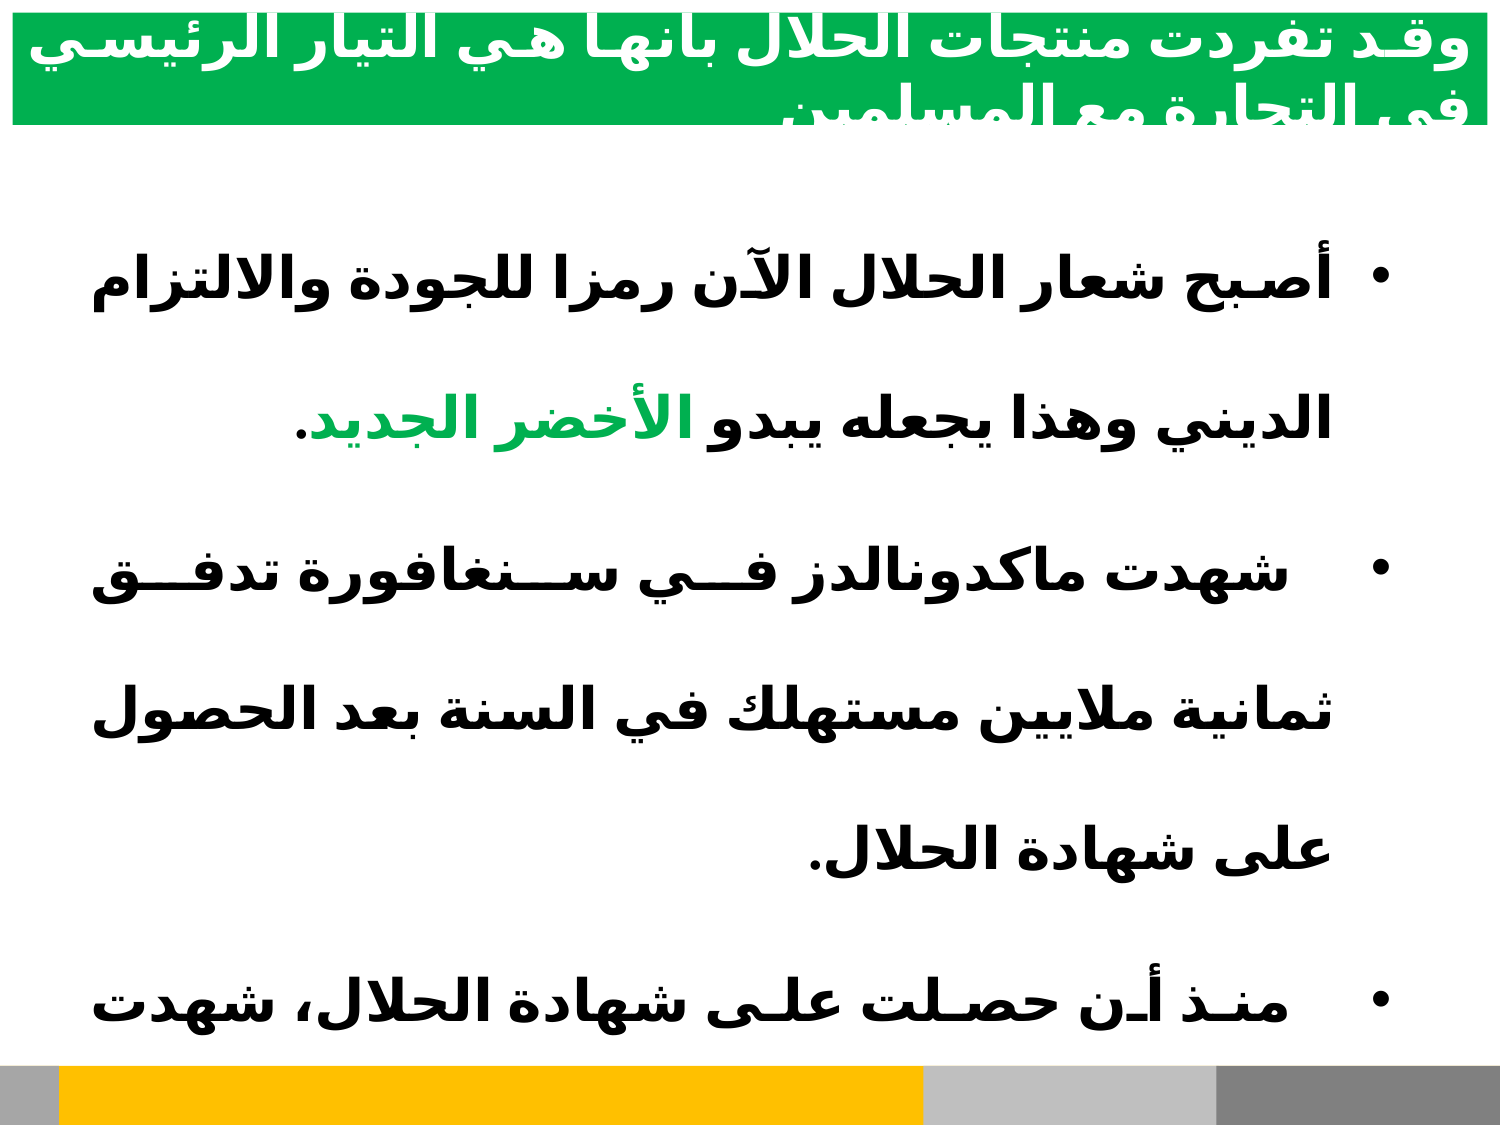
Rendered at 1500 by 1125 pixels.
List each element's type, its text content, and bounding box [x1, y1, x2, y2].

title وقد تفردت منتجات الحلال بأنها هي التيار الرئيسي في التجارة مع المسلمين [12, 12, 1488, 125]
text_box [0, 1064, 61, 1125]
text_box [1214, 1064, 1500, 1125]
list أصبح شعار الحلال الآن رمزا للجودة والالتزام الديني وهذا يجعله يبدو الأخضر الجديد. شهدت ماكدونالدز في سنغافورة تدفق ثمانية ملايين مستهلك في السنة بعد الحصول على شهادة الحلال. منذ أن حصلت على شهادة الحلال، شهدت كنتاكي فرايد تشيكن وبرغر كينغ وتاكو بيل جميعا زيادة في العملاءبنسبة 20 في المائة [75, 162, 1407, 1064]
text_box [61, 1064, 921, 1125]
text_box [921, 1064, 1214, 1125]
